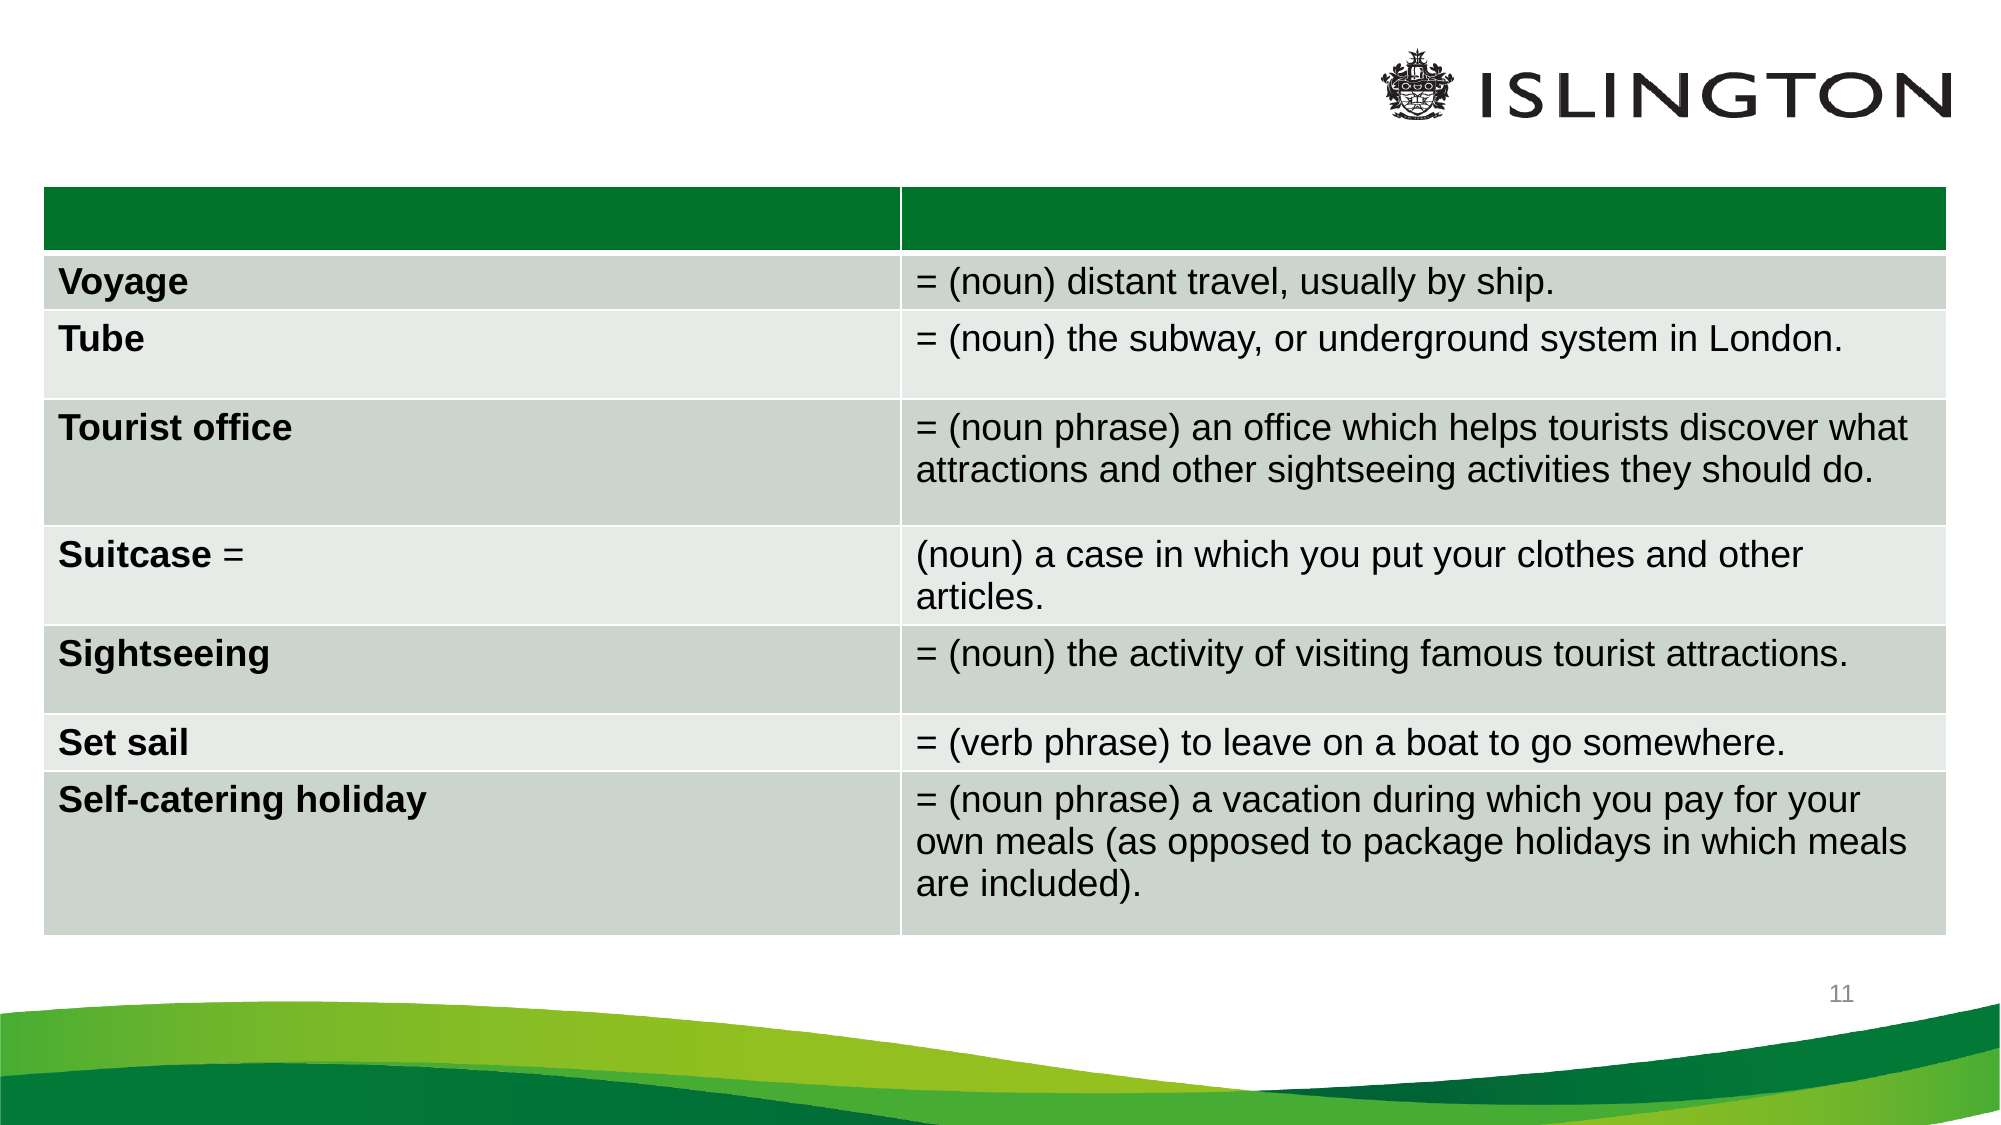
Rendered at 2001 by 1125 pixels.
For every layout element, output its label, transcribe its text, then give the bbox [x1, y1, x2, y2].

table_cell Suitcase = [44, 527, 900, 624]
table_cell = (verb phrase) to leave on a boat to go somewhere. [902, 715, 1946, 770]
table_cell Sightseeing [44, 626, 900, 713]
table_cell Self-catering holiday [44, 772, 900, 935]
table_header [902, 187, 1946, 250]
table_cell = (noun phrase) an office which helps tourists discover what attractions and other sightseeing activities they should do. [902, 400, 1946, 525]
table_cell Tube [44, 311, 900, 398]
table_cell = (noun) distant travel, usually by ship. [902, 256, 1946, 309]
picture [1381, 48, 1951, 120]
picture [0, 1001, 2000, 1125]
table_cell Tourist office [44, 400, 900, 525]
table_cell Set sail [44, 715, 900, 770]
table_header [44, 187, 900, 250]
table_cell (noun) a case in which you put your clothes and other articles. [902, 527, 1946, 624]
table_cell = (noun) the subway, or underground system in London. [902, 311, 1946, 398]
table_cell Voyage [44, 256, 900, 309]
table_cell = (noun) the activity of visiting famous tourist attractions. [902, 626, 1946, 713]
table_cell = (noun phrase) a vacation during which you pay for your own meals (as opposed to package holidays in which meals are included). [902, 772, 1946, 935]
slide_number 11 [1796, 962, 1887, 1023]
